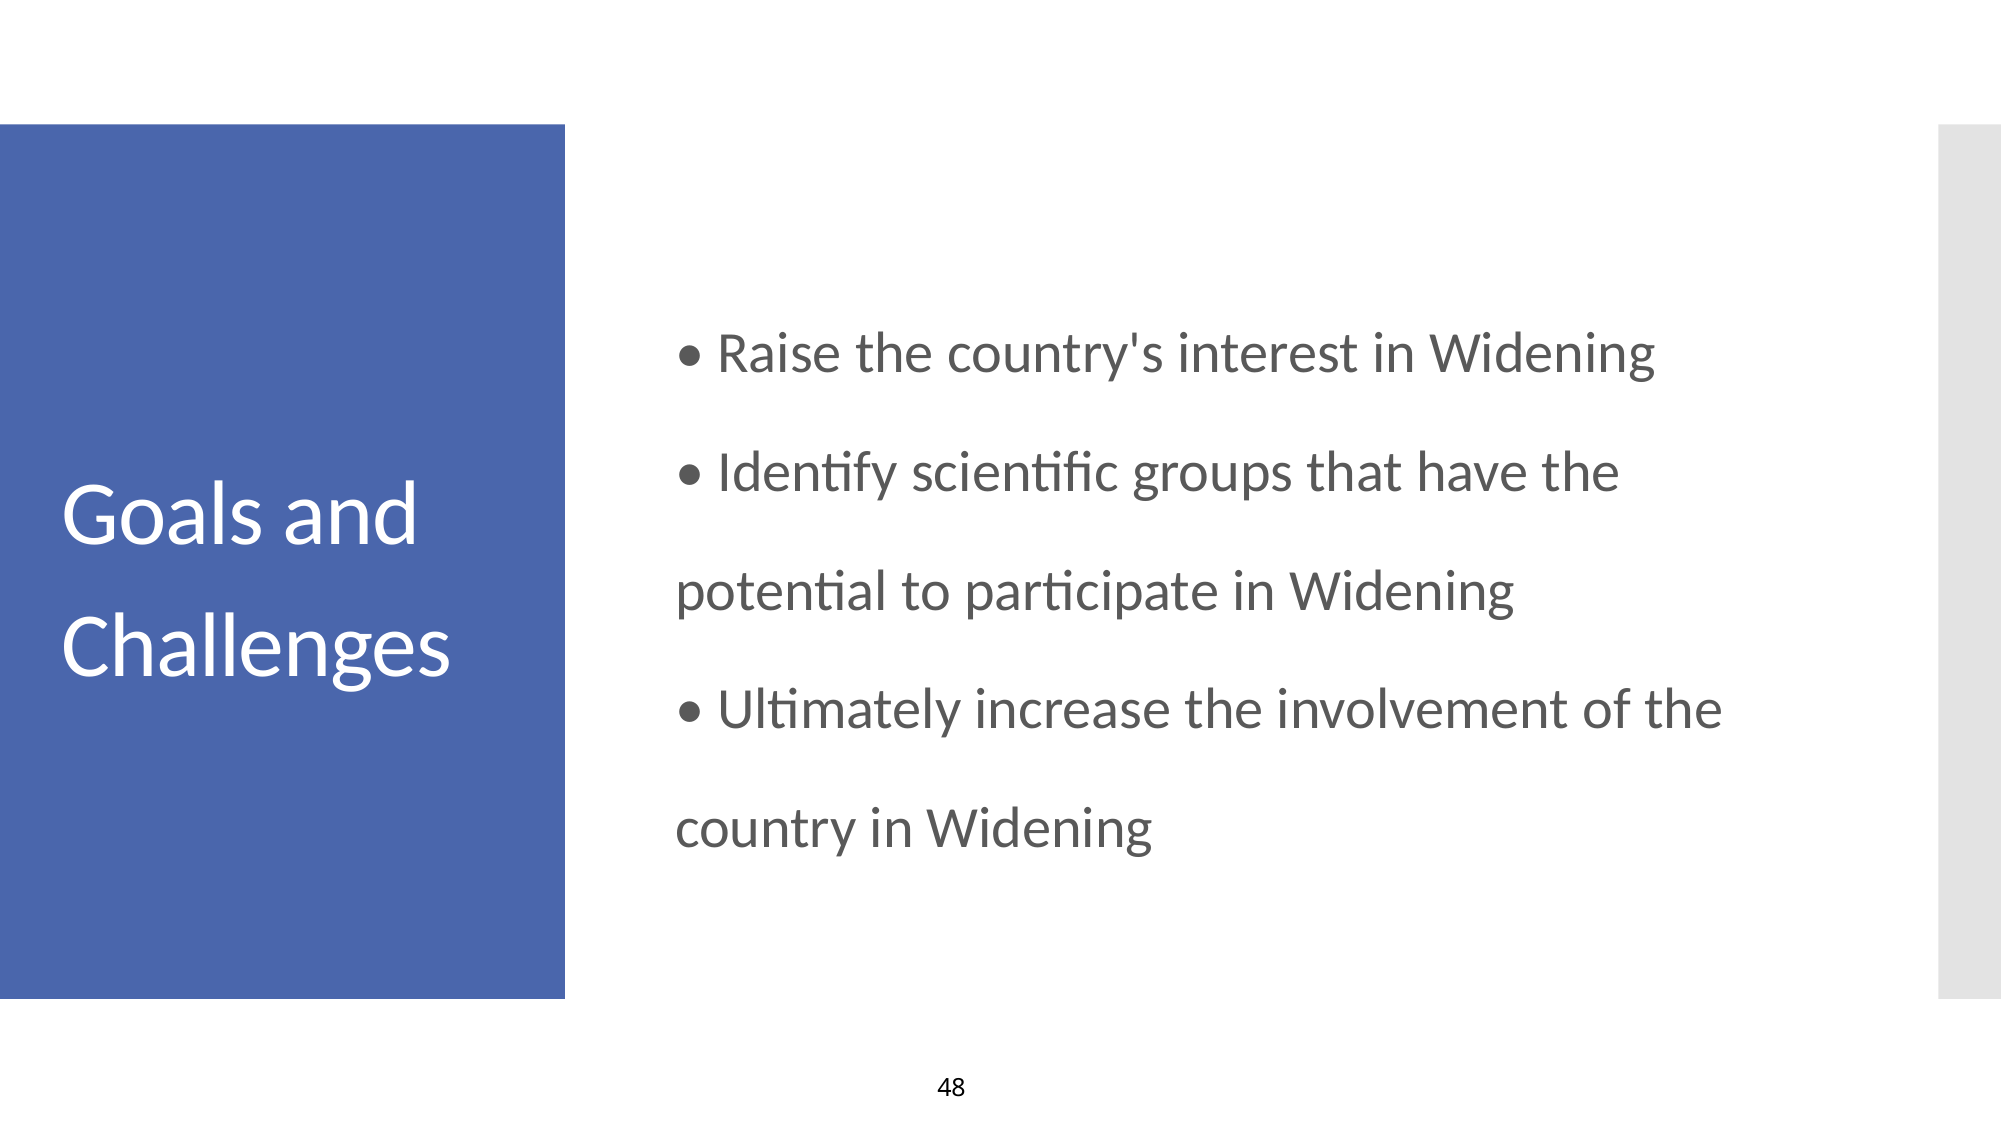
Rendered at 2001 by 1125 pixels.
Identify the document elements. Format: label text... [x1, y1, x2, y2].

text_box 48 [933, 1067, 1065, 1111]
list • Raise the country's interest in Widening • Identify scientific groups that have the potential to participate in Widening • Ultimately increase the involvement of the country in Widening [660, 235, 1866, 890]
title Goals and Challenges [46, 330, 522, 795]
